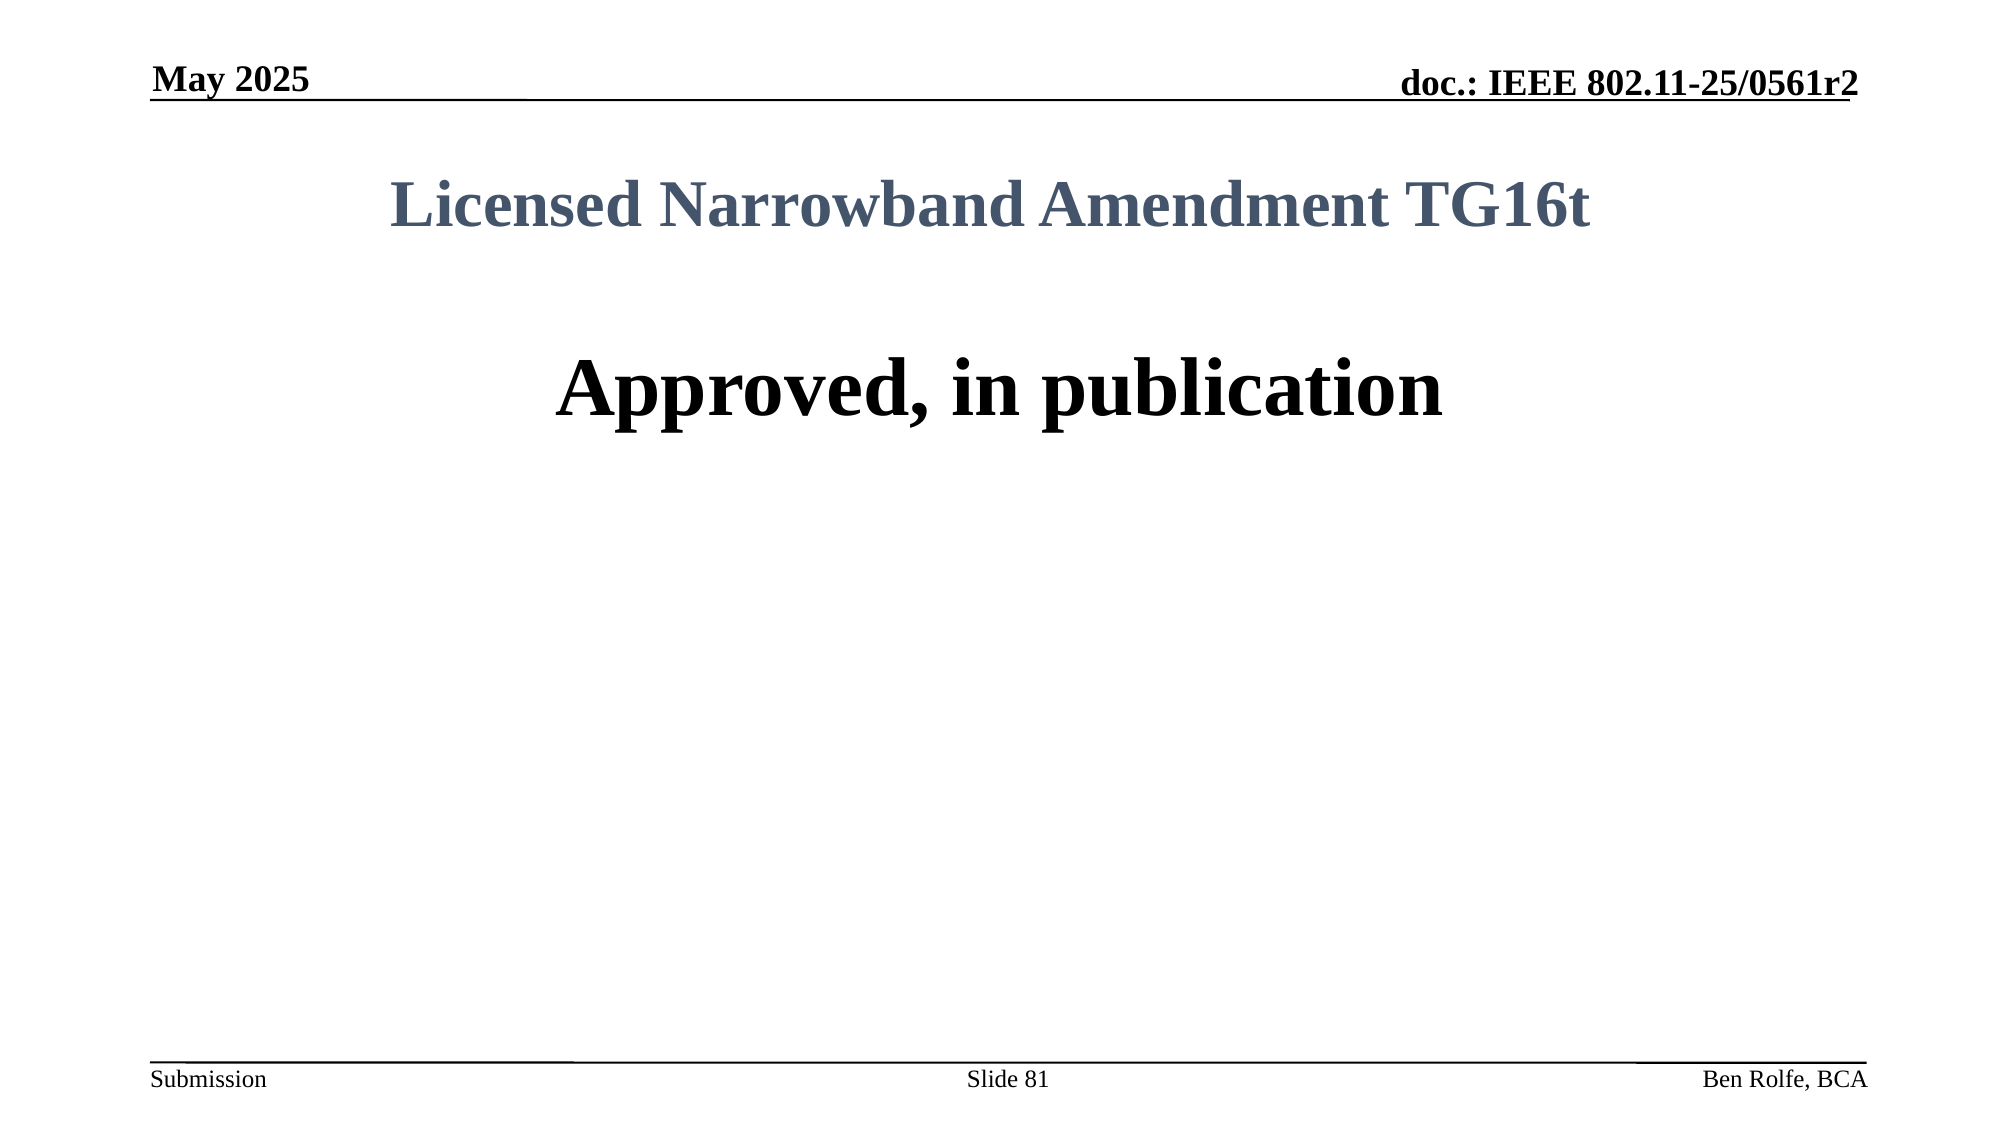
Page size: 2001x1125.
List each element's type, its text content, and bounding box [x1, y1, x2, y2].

slide_number Slide 81 [950, 1061, 1067, 1123]
title Licensed Narrowband Amendment TG16t [149, 112, 1850, 288]
footer Ben Rolfe, BCA [1171, 1061, 1869, 1093]
list Approved, in publication [149, 324, 1850, 1000]
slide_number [152, 54, 563, 100]
